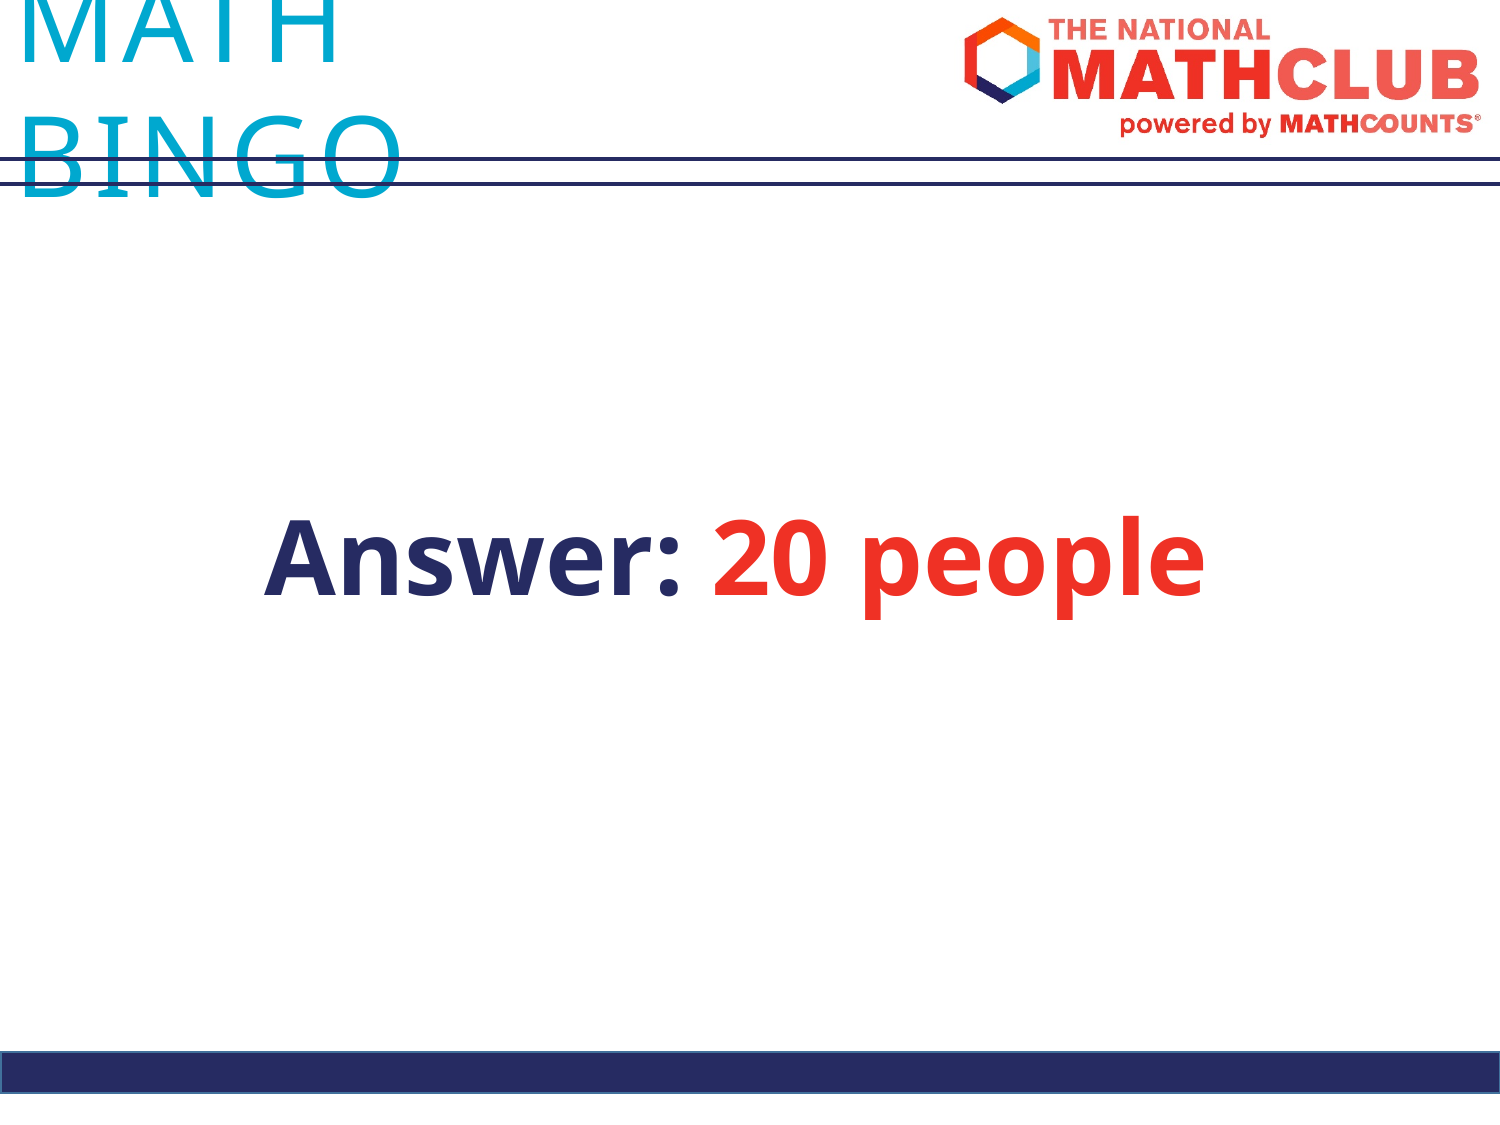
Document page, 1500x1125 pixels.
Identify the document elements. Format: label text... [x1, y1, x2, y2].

picture [952, 5, 1490, 145]
text_box Answer: 20 people [82, 499, 1417, 624]
picture [0, 1051, 1500, 1094]
